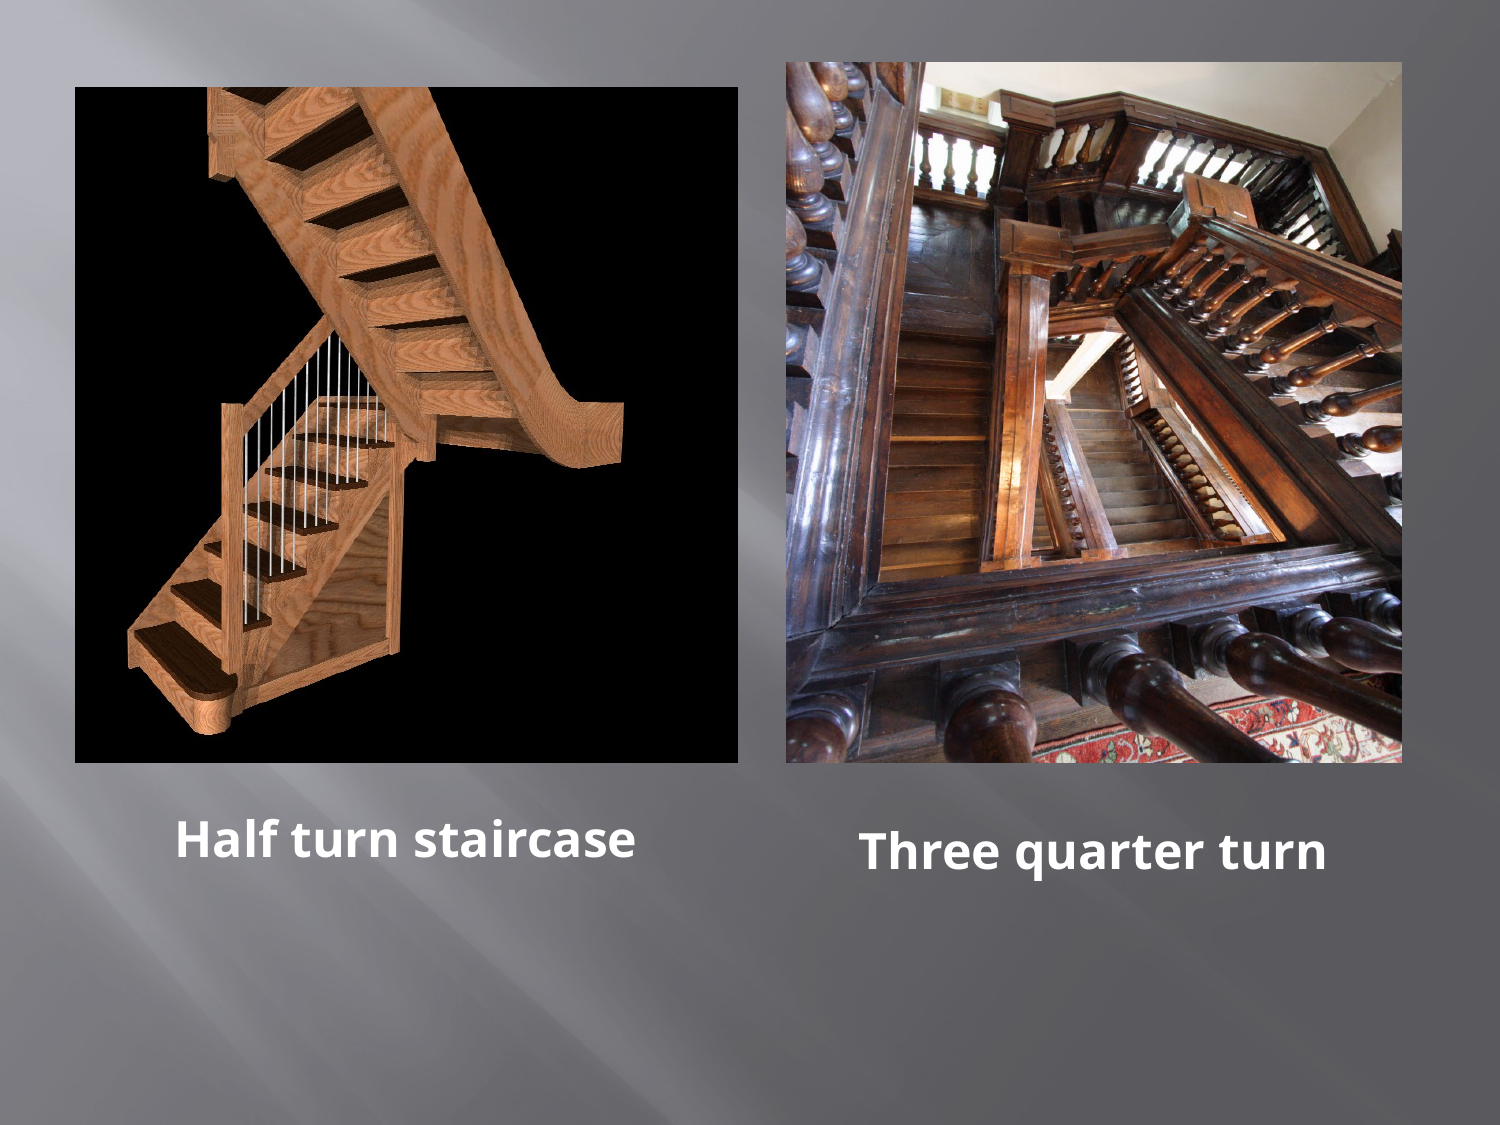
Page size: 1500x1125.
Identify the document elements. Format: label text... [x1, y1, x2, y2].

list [74, 87, 738, 763]
text_box Three quarter turn [787, 812, 1400, 888]
text_box Half turn staircase [74, 799, 738, 875]
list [785, 62, 1402, 763]
